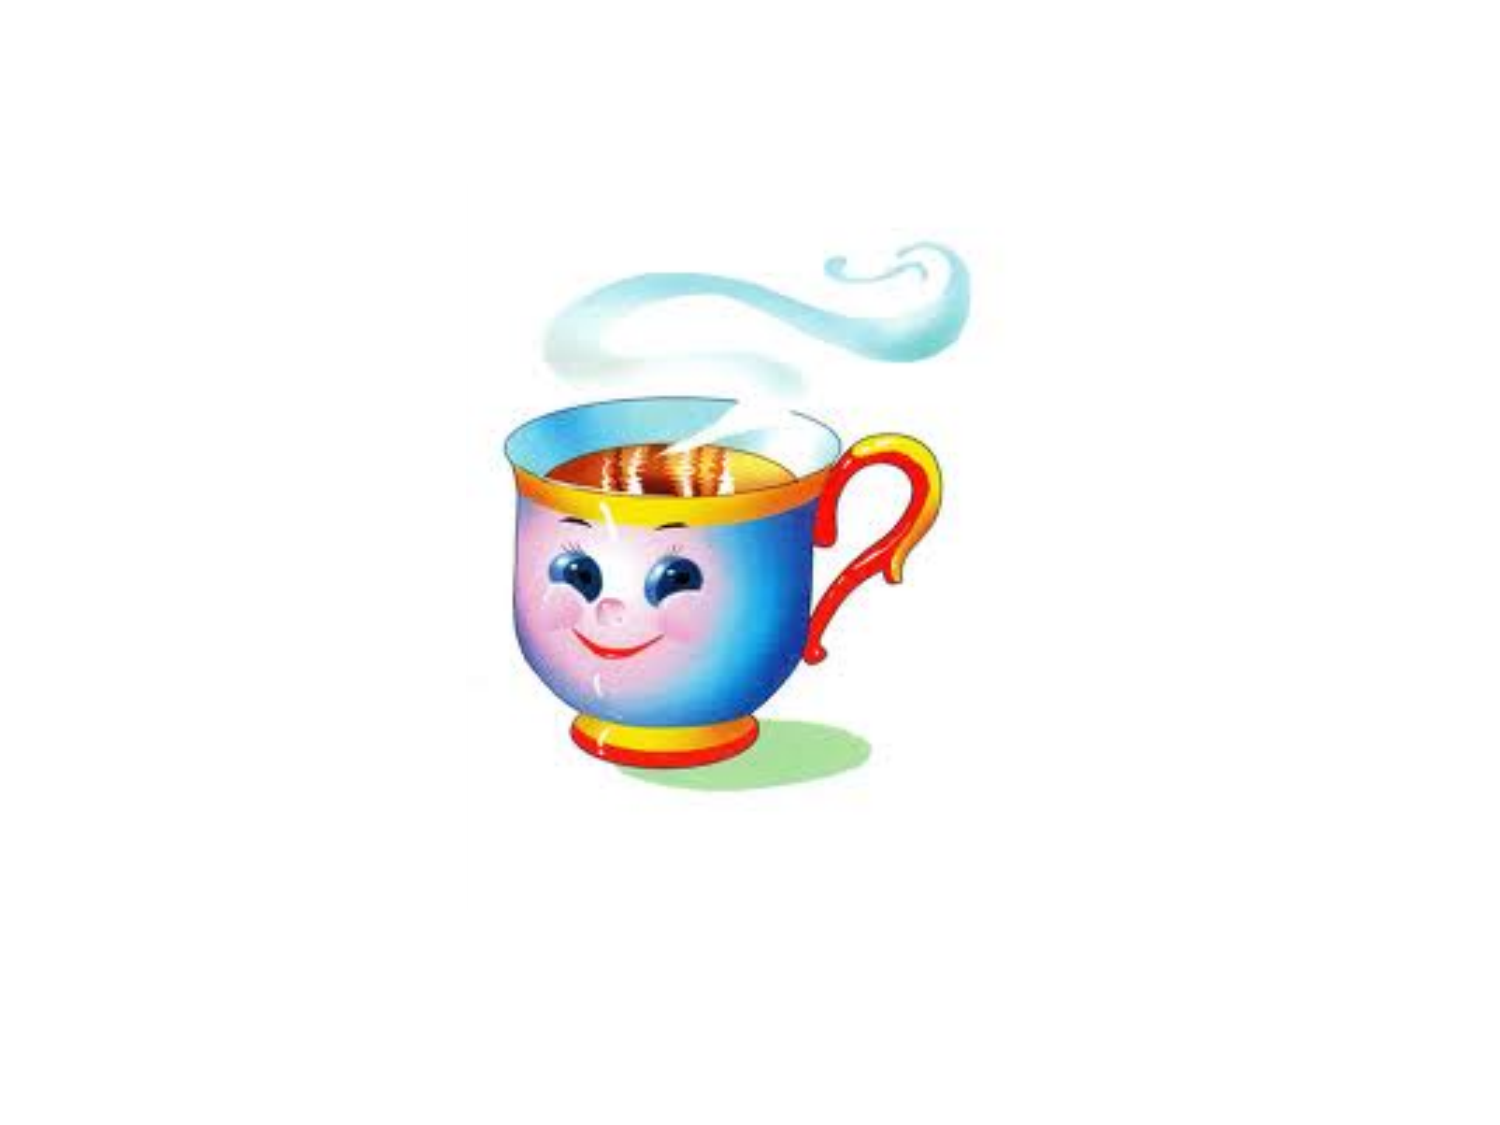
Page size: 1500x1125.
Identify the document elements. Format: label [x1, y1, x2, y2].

picture [466, 184, 1010, 911]
